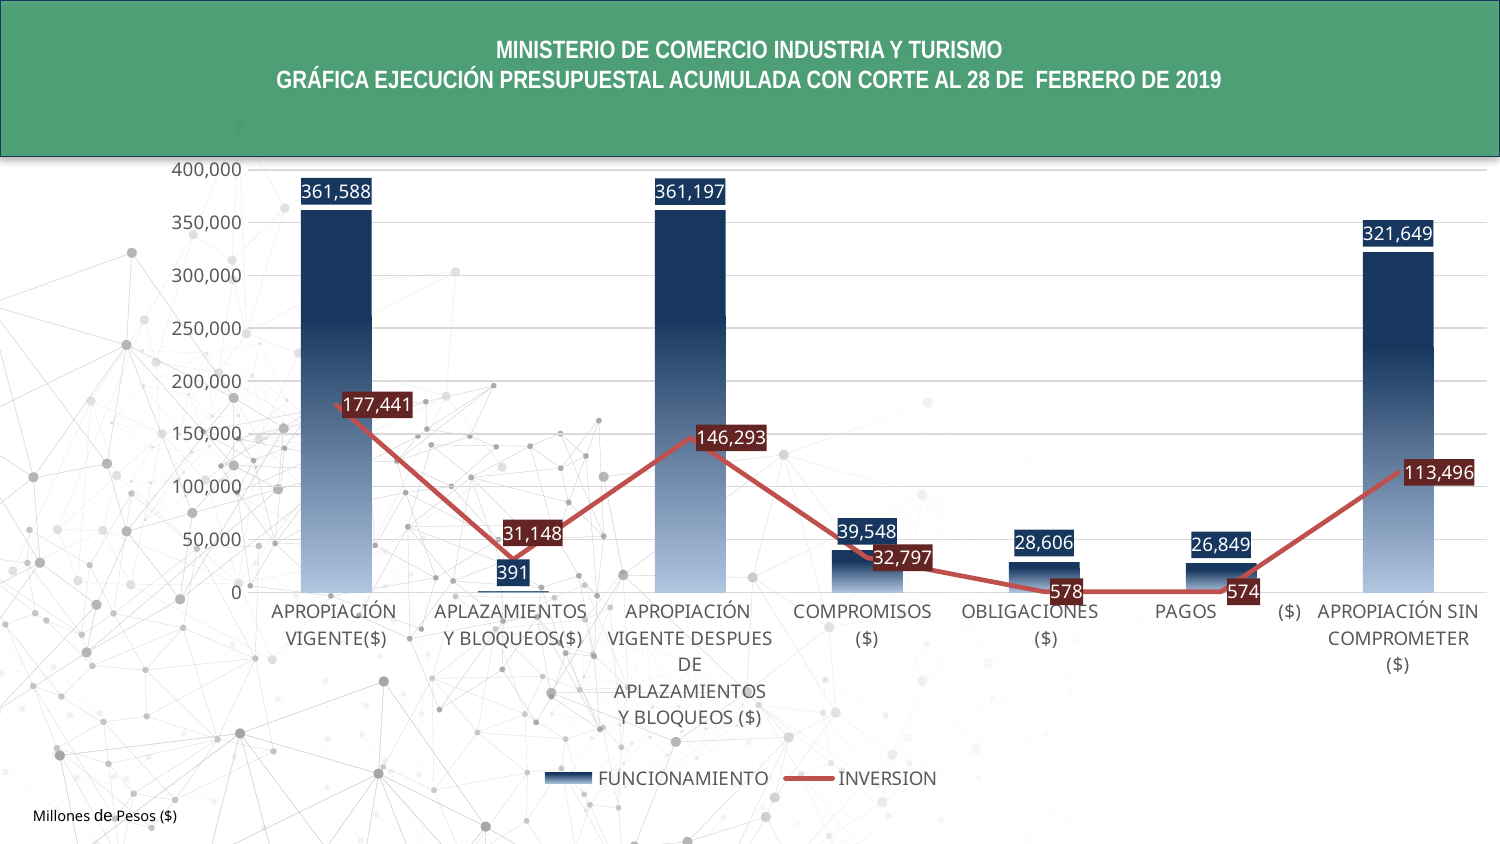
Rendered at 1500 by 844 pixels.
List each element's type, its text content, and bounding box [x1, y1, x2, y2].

text_box MINISTERIO DE COMERCIO INDUSTRIA Y TURISMO GRÁFICA EJECUCIÓN PRESUPUESTAL ACUMULADA CON CORTE AL 28 DE FEBRERO DE 2019 [0, 0, 1500, 157]
text_box Millones de Pesos ($) [18, 807, 205, 833]
picture [0, 157, 1500, 844]
chart [0, 156, 1488, 798]
